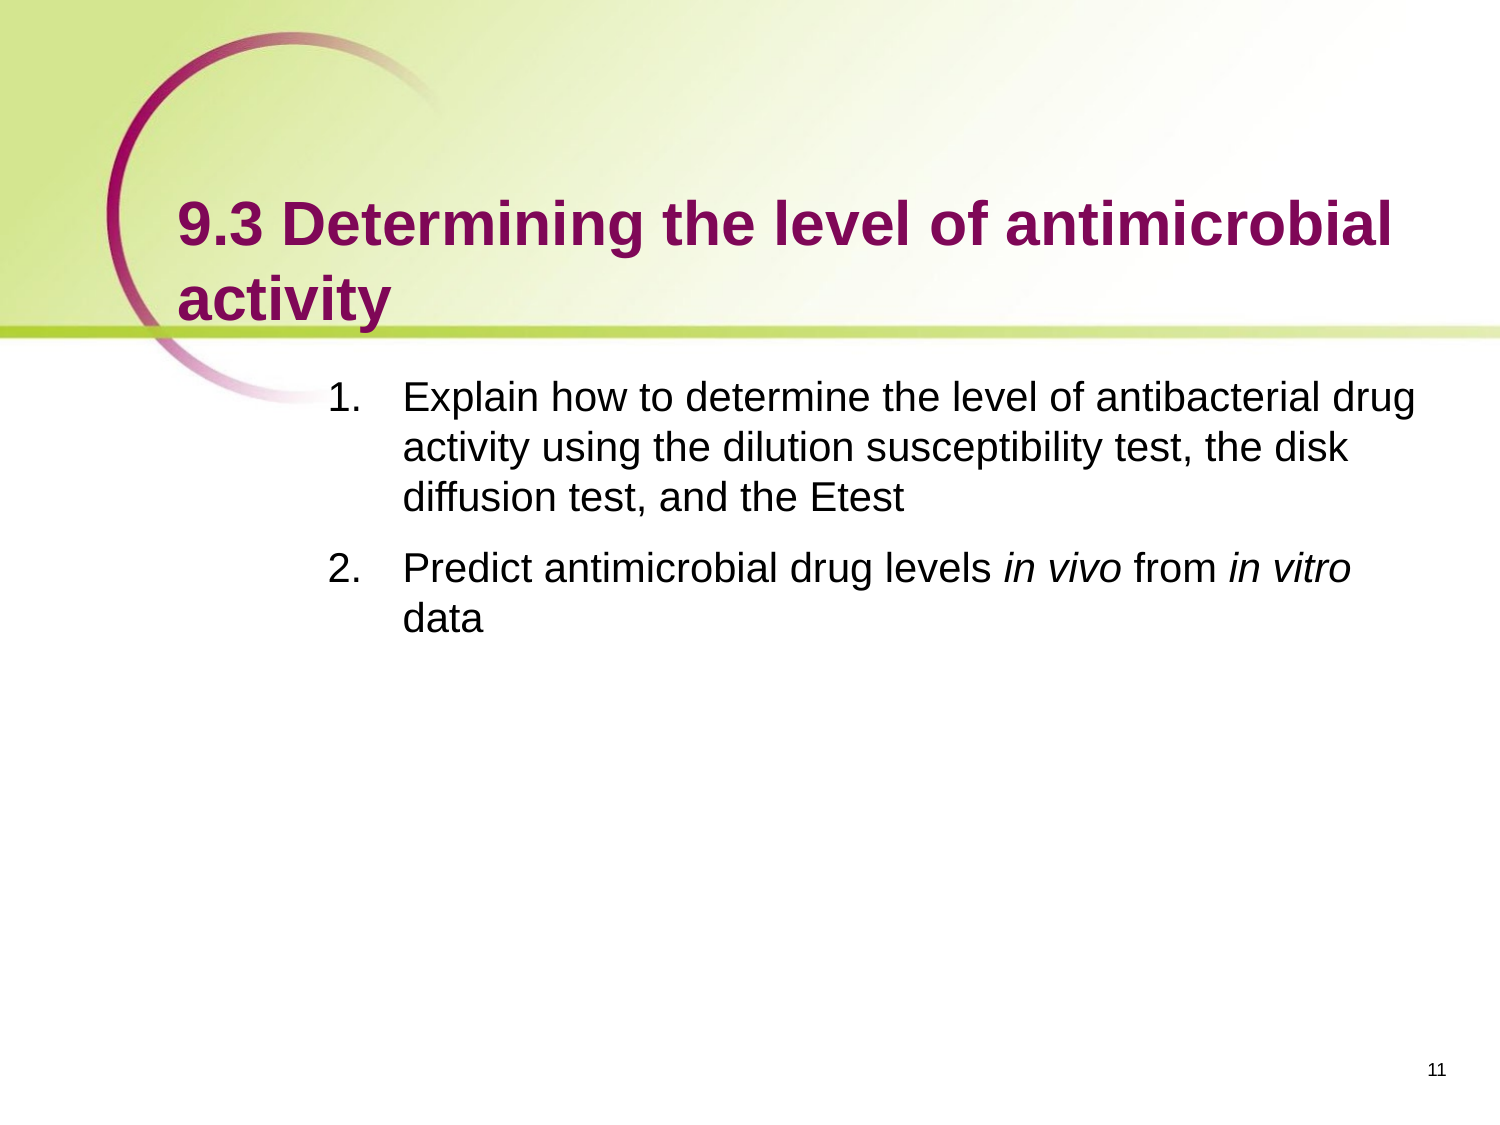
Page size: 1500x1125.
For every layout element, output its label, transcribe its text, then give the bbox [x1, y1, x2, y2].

title 9.3 Determining the level of antimicrobial activity [162, 174, 1438, 399]
list Explain how to determine the level of antibacterial drug activity using the dilution susceptibility test, the disk diffusion test, and the Etest Predict antimicrobial drug levels in vivo from in vitro data [312, 362, 1438, 1075]
slide_number ‹#› [1412, 1050, 1500, 1100]
picture [0, 0, 1500, 413]
